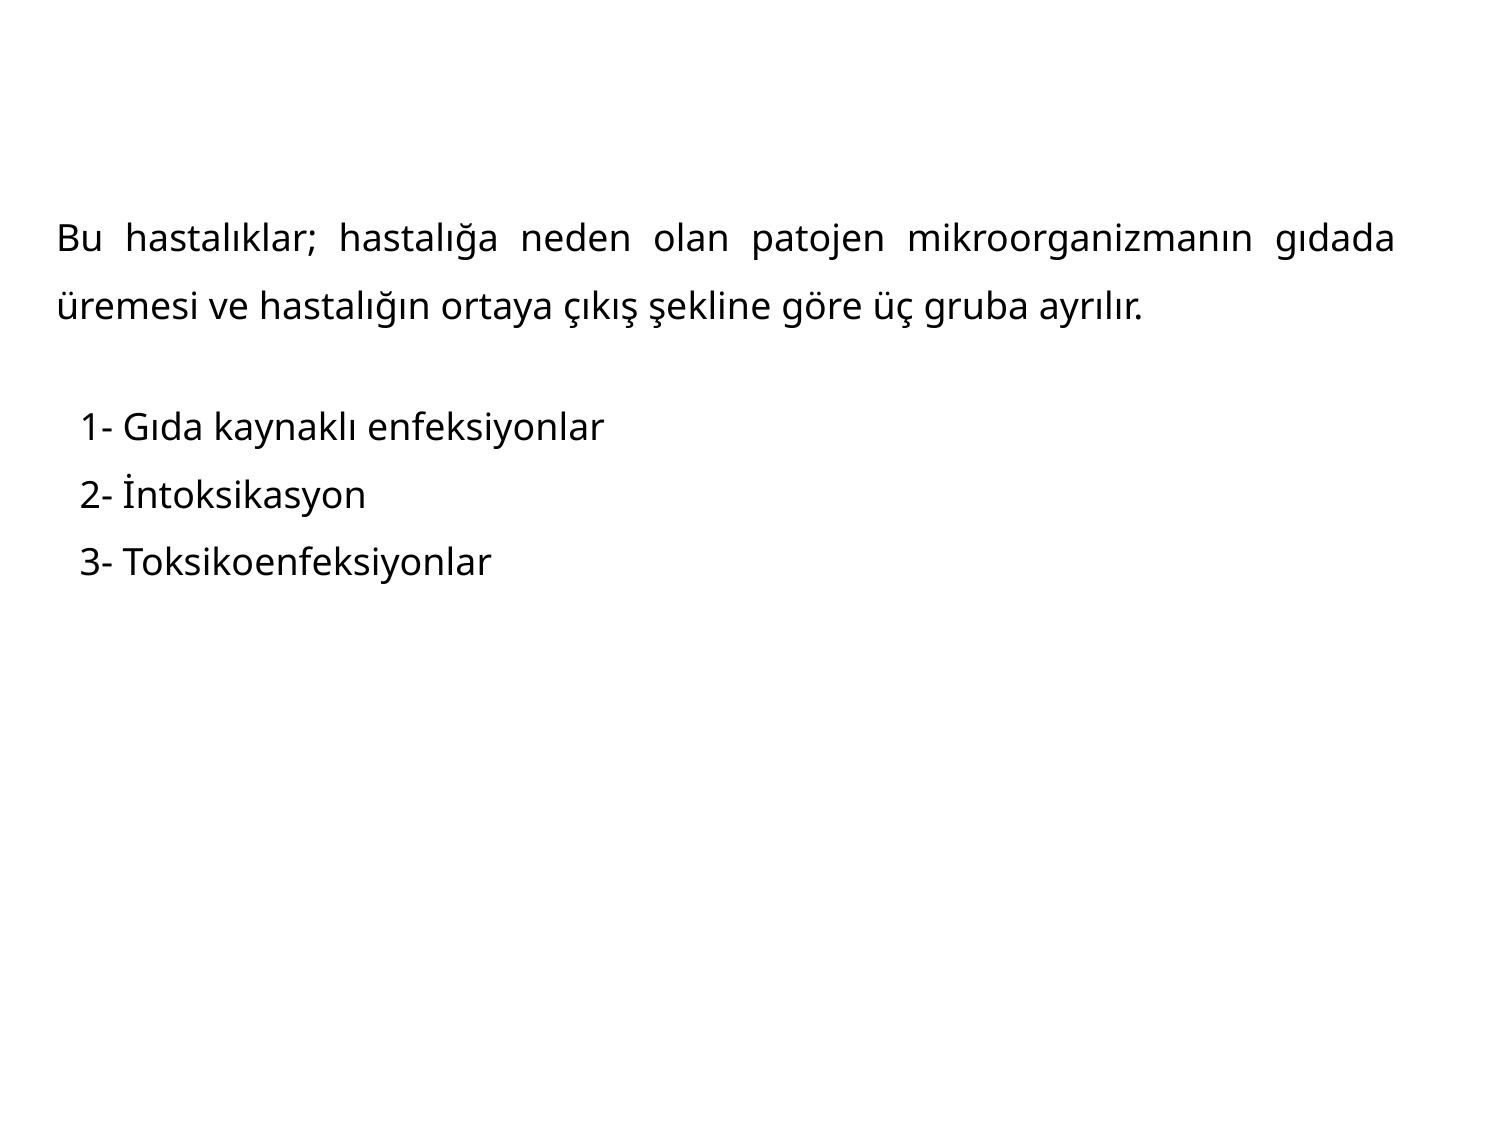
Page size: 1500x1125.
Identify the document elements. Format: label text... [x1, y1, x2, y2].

text_box Bu hastalıklar; hastalığa neden olan patojen mikroorganizmanın gıdada üremesi ve hastalığın ortaya çıkış şekline göre üç gruba ayrılır. [41, 184, 1412, 335]
text_box 1- Gıda kaynaklı enfeksiyonlar 2- İntoksikasyon 3- Toksikoenfeksiyonlar [64, 373, 1365, 591]
